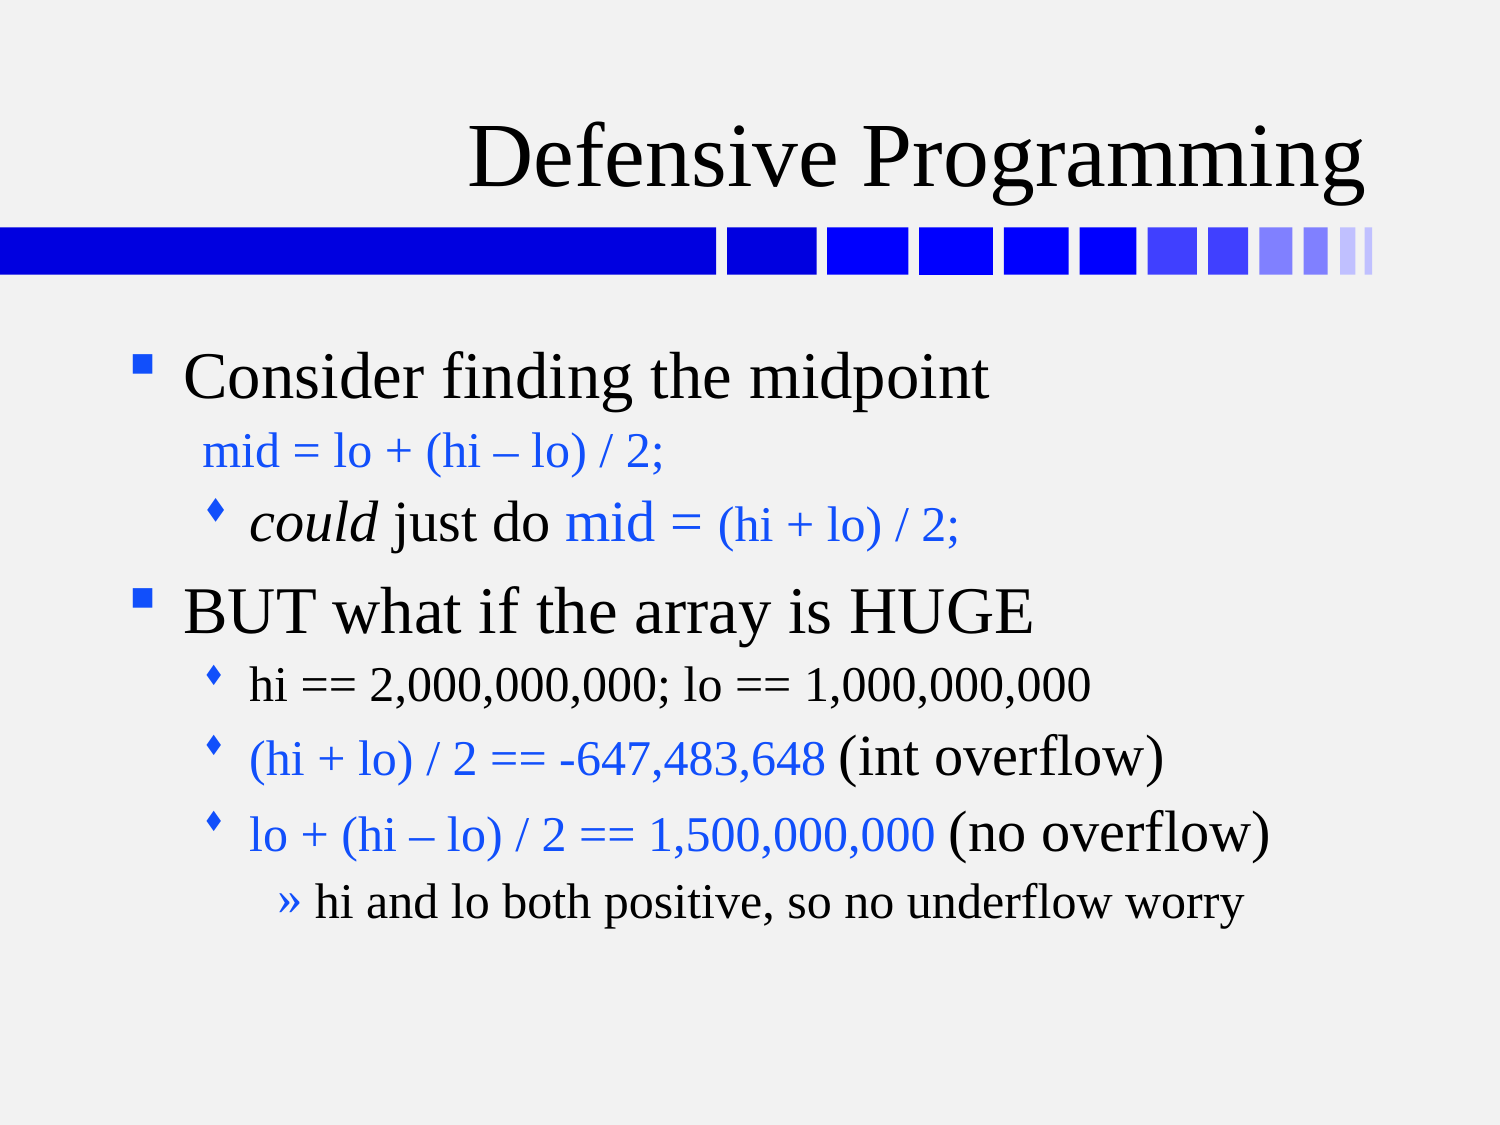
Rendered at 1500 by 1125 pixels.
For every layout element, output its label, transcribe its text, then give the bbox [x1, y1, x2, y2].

title Defensive Programming [109, 27, 1383, 213]
list Consider finding the midpoint mid = lo + (hi – lo) / 2; could just do mid = (hi + lo) / 2; BUT what if the array is HUGE hi == 2,000,000,000; lo == 1,000,000,000 (hi + lo) / 2 == -647,483,648 (int overflow) lo + (hi – lo) / 2 == 1,500,000,000 (no overflow) hi and lo both positive, so no underflow worry [111, 324, 1388, 1001]
